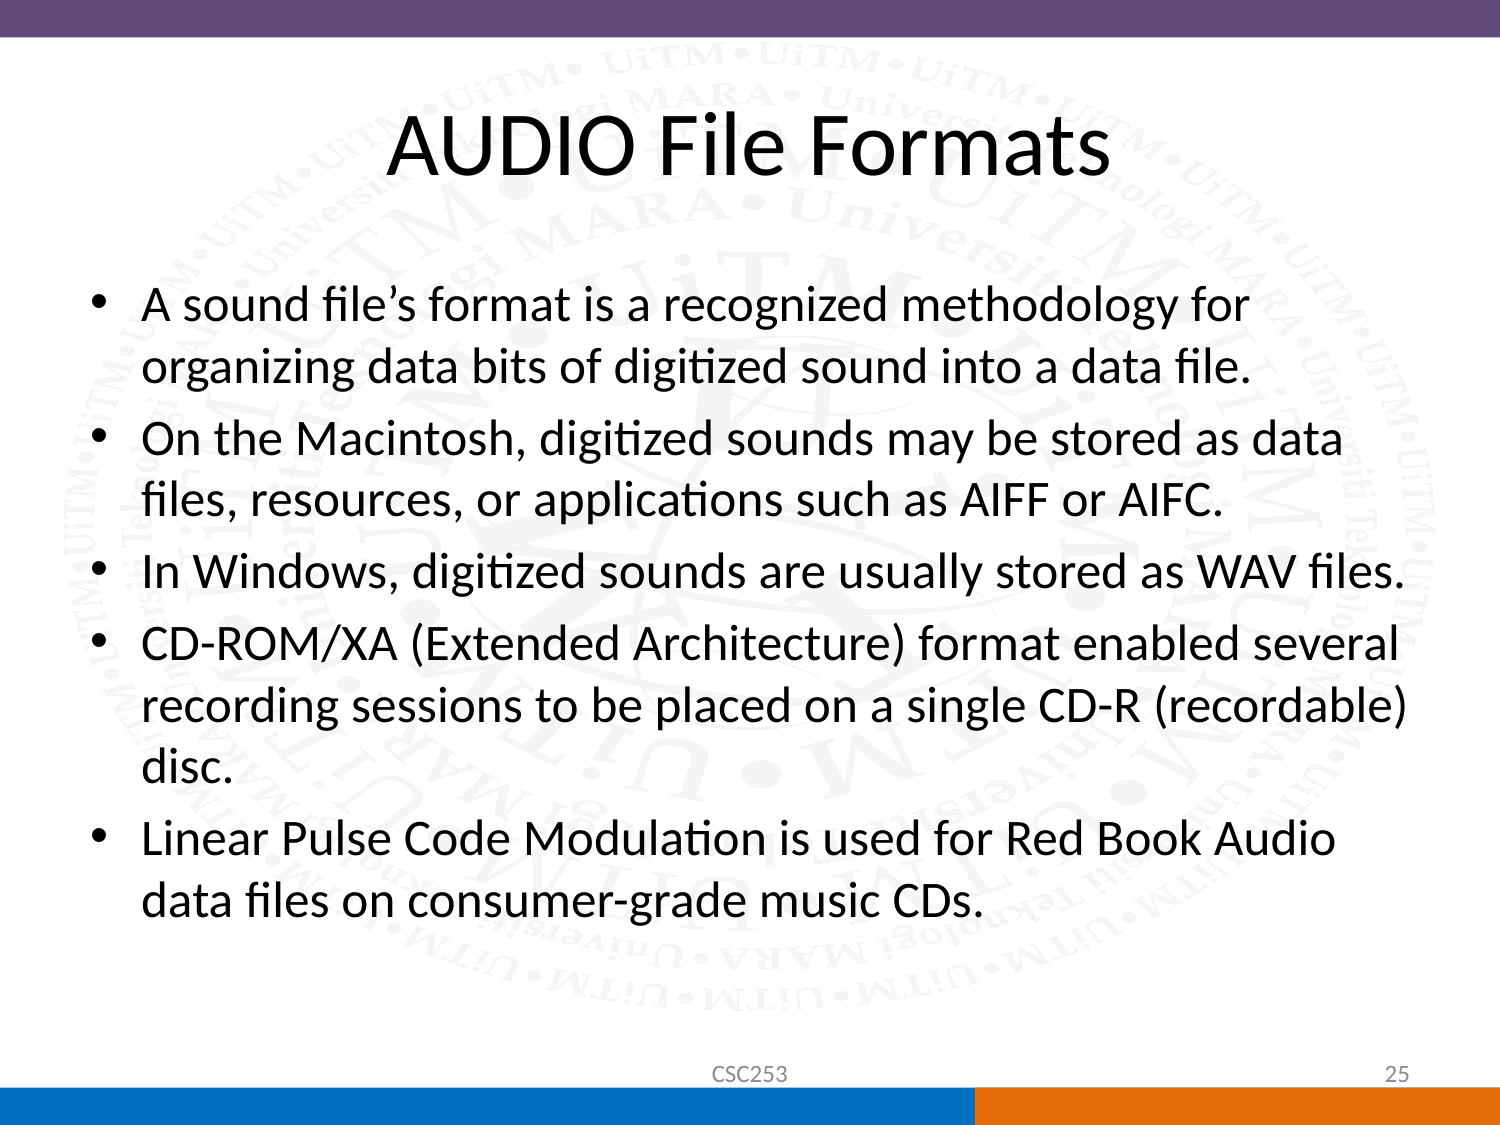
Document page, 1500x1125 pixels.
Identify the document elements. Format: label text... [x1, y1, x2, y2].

footer CSC253 [512, 1042, 988, 1103]
title AUDIO File Formats [75, 45, 1425, 233]
slide_number 25 [1074, 1042, 1425, 1103]
list A sound file’s format is a recognized methodology for organizing data bits of digitized sound into a data file. On the Macintosh, digitized sounds may be stored as data files, resources, or applications such as AIFF or AIFC. In Windows, digitized sounds are usually stored as WAV files. CD-ROM/XA (Extended Architecture) format enabled several recording sessions to be placed on a single CD-R (recordable) disc. Linear Pulse Code Modulation is used for Red Book Audio data files on consumer-grade music CDs. [75, 262, 1425, 1005]
